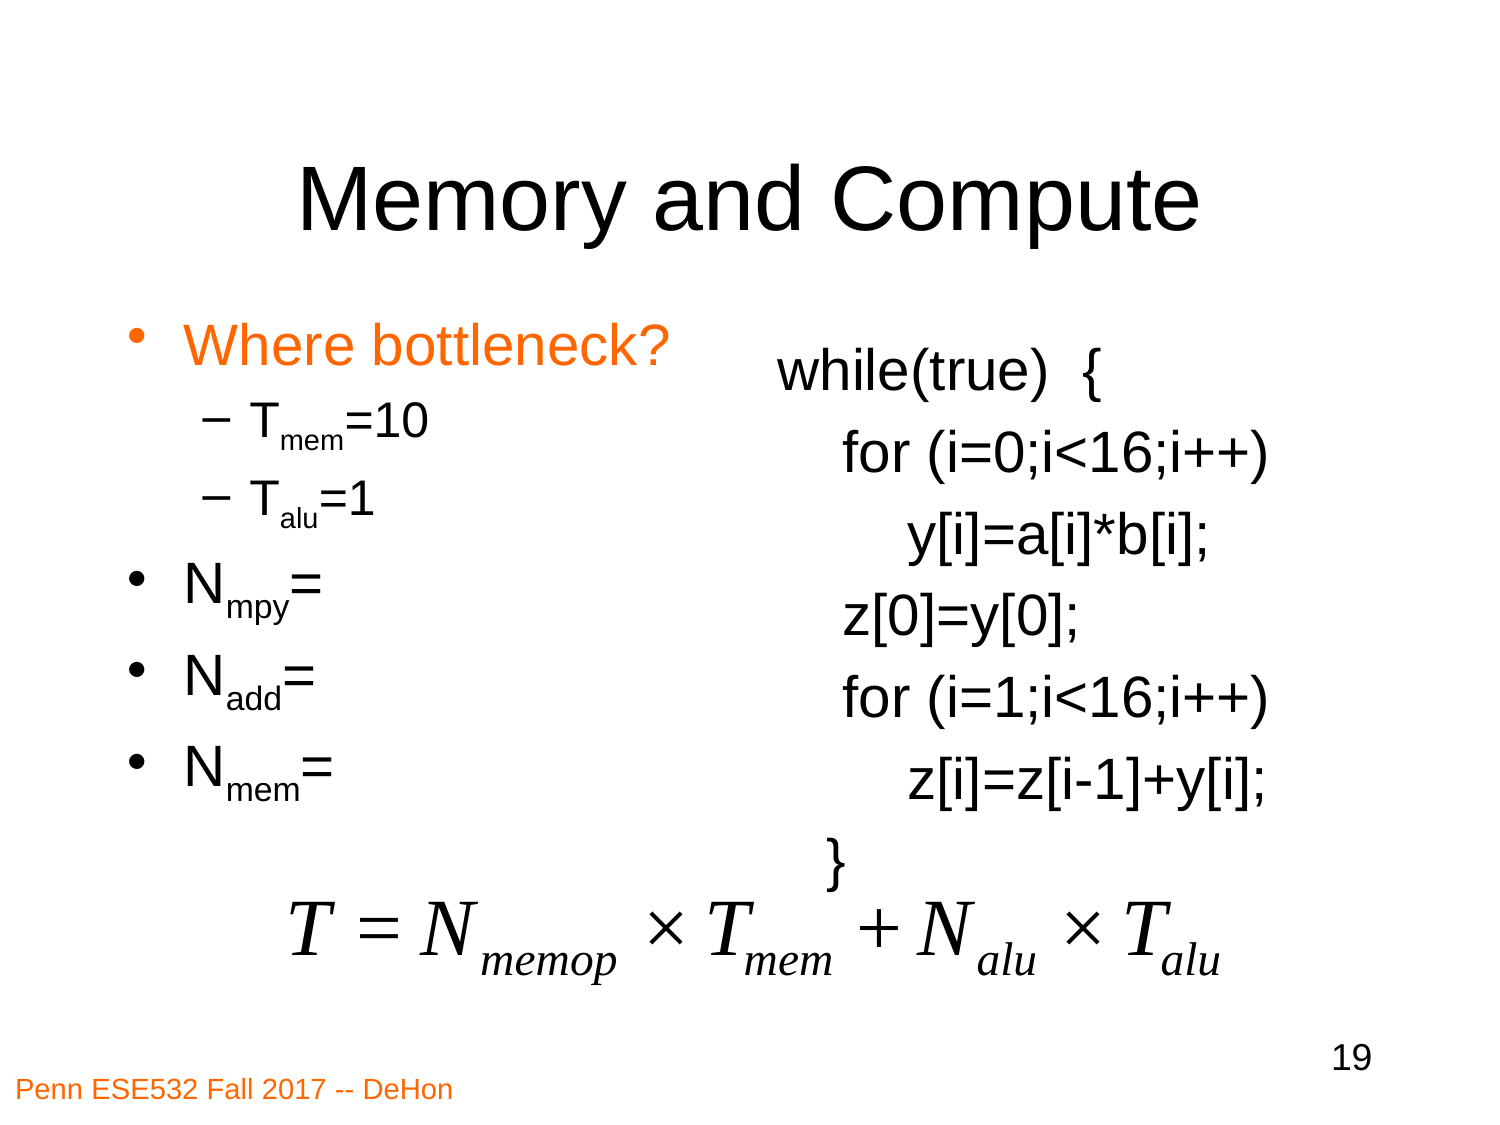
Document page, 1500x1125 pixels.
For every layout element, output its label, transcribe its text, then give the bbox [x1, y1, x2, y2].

slide_number 19 [1074, 1024, 1388, 1101]
list while(true) { for (i=0;i<16;i++) y[i]=a[i]*b[i]; z[0]=y[0]; for (i=1;i<16;i++) z[i]=z[i-1]+y[i]; } [762, 324, 1438, 1001]
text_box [274, 887, 1232, 996]
slide_number Penn ESE532 Fall 2017 -- DeHon [0, 1062, 613, 1125]
list Where bottleneck? Tmem=10 Talu=1 Nmpy= Nadd= Nmem= [112, 299, 738, 976]
title Memory and Compute [112, 99, 1388, 288]
